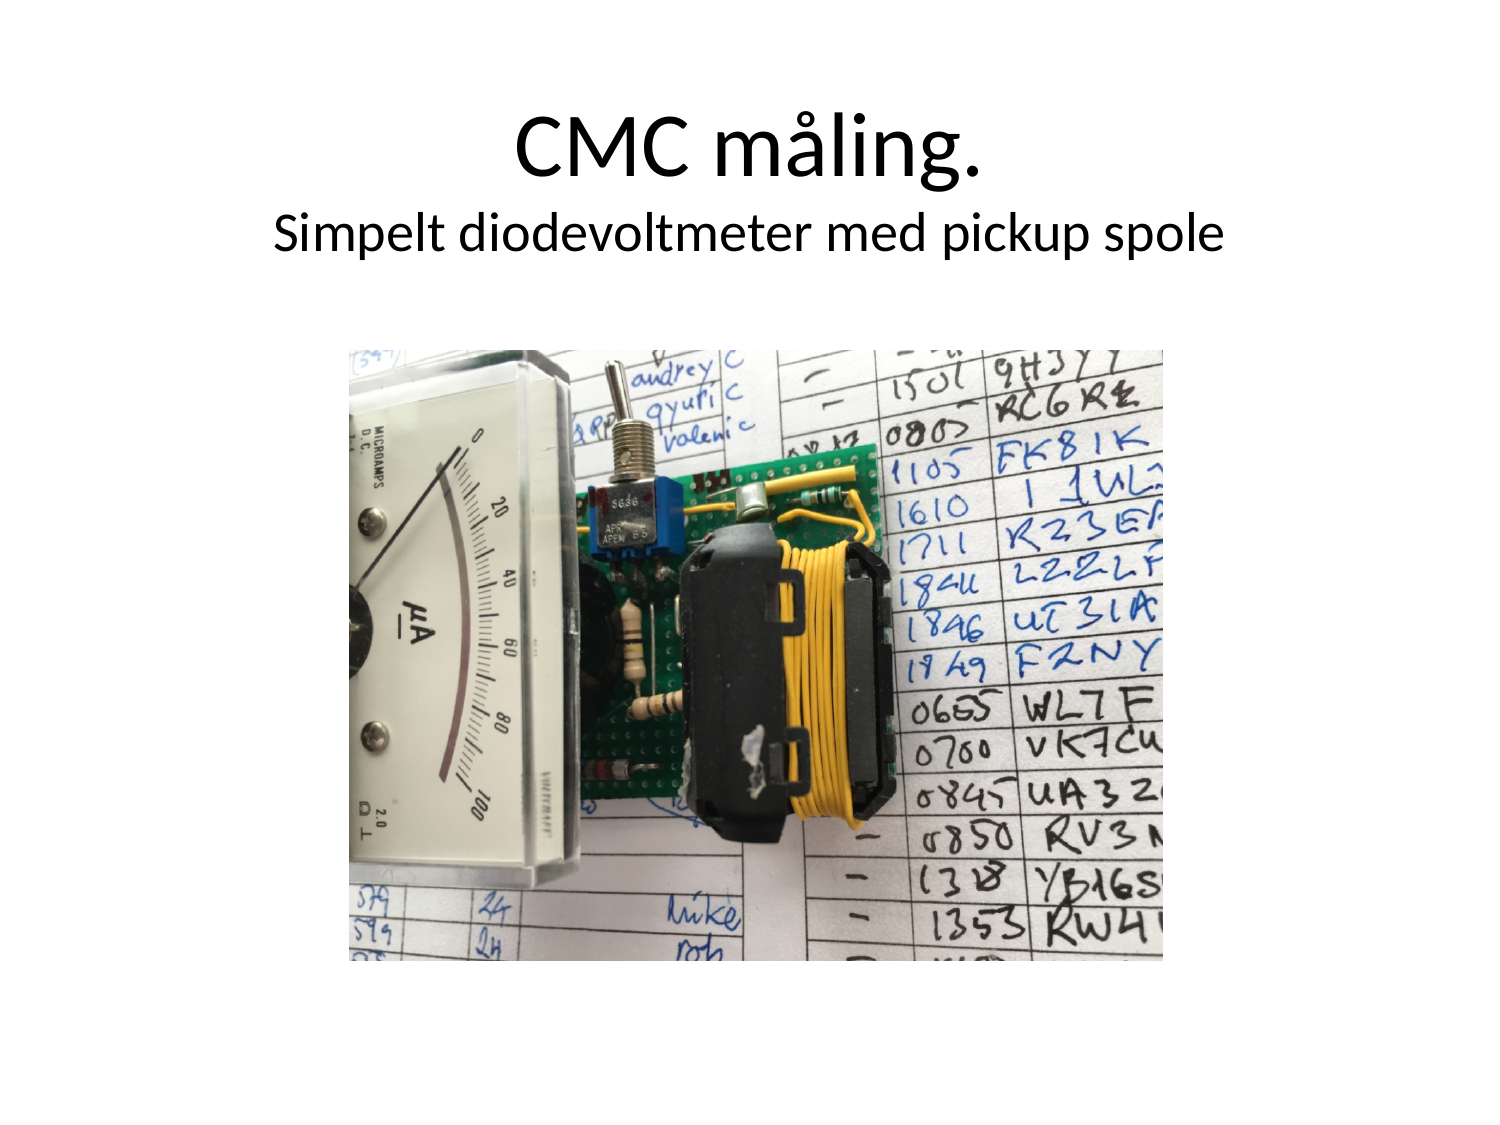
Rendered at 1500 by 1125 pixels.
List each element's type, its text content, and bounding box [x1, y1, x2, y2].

title CMC måling. Simpelt diodevoltmeter med pickup spole [75, 45, 1425, 303]
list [348, 349, 1163, 961]
